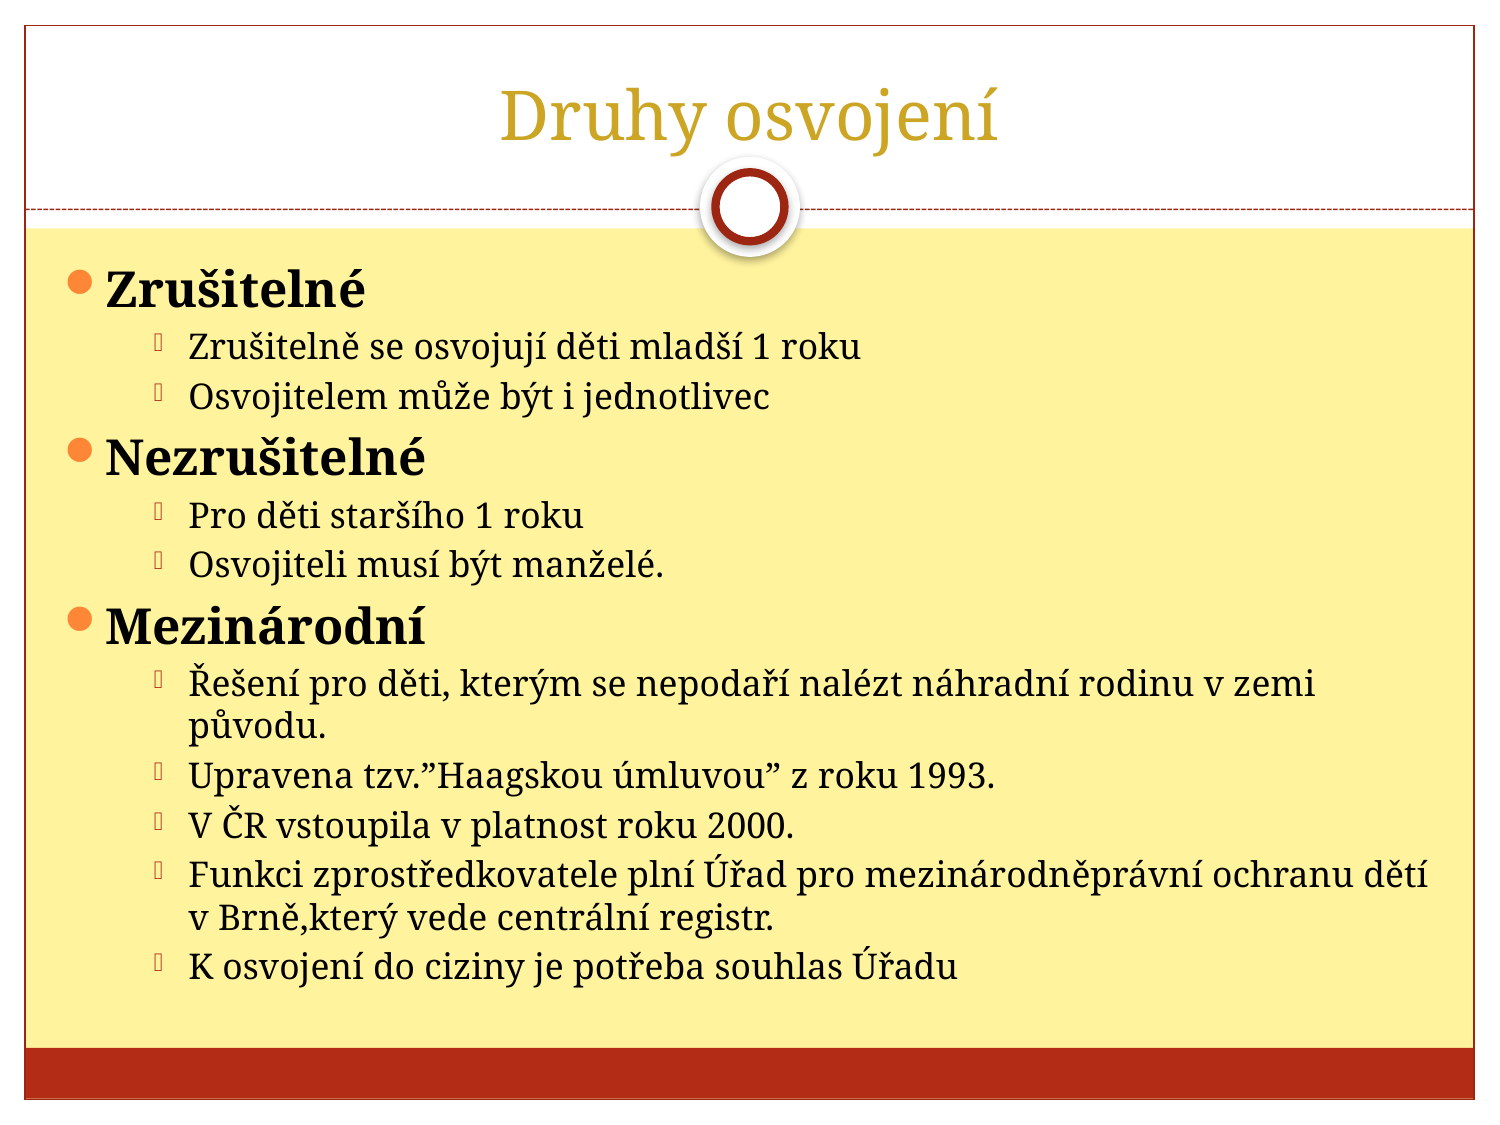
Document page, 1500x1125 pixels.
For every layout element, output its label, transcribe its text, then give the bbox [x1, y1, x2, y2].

title Druhy osvojení [49, 37, 1450, 162]
list Zrušitelné Zrušitelně se osvojují děti mladší 1 roku Osvojitelem může být i jednotlivec Nezrušitelné Pro děti staršího 1 roku Osvojiteli musí být manželé. Mezinárodní Řešení pro děti, kterým se nepodaří nalézt náhradní rodinu v zemi původu. Upravena tzv.”Haagskou úmluvou” z roku 1993. V ČR vstoupila v platnost roku 2000. Funkci zprostředkovatele plní Úřad pro mezinárodněprávní ochranu dětí v Brně,který vede centrální registr. K osvojení do ciziny je potřeba souhlas Úřadu [49, 250, 1445, 1001]
